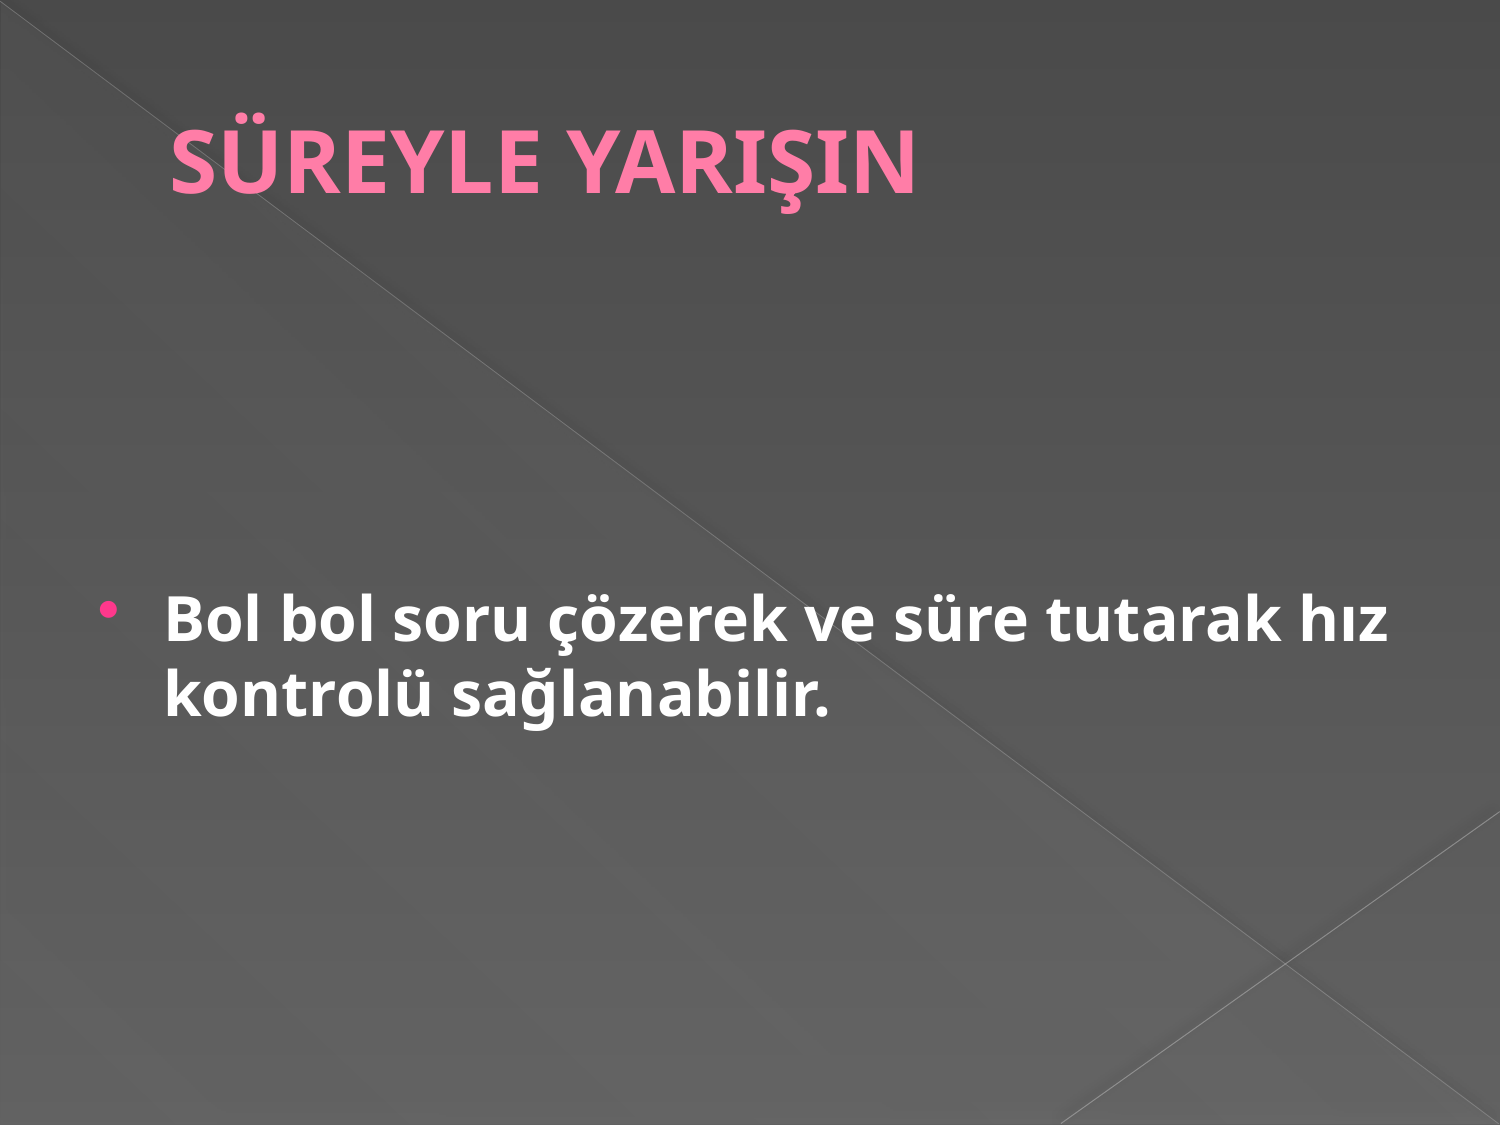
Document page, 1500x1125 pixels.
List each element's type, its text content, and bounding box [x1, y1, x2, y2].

title SÜREYLE YARIŞIN [75, 43, 1425, 274]
list Bol bol soru çözerek ve süre tutarak hız kontrolü sağlanabilir. [75, 308, 1425, 1059]
